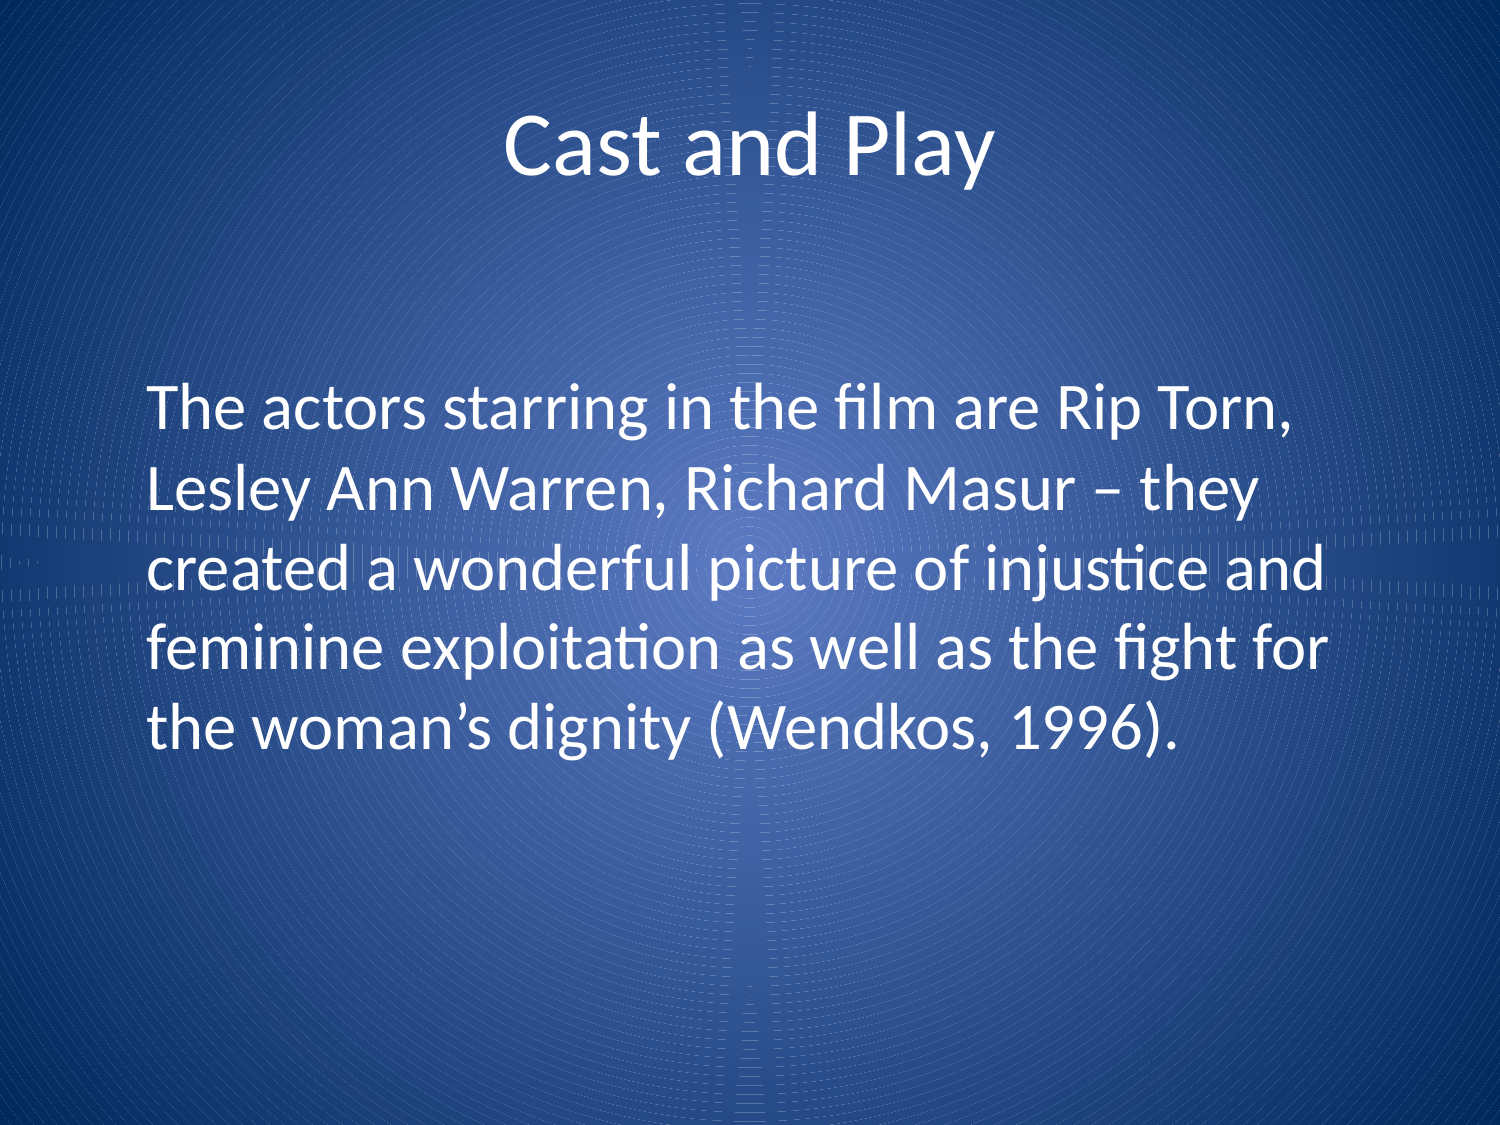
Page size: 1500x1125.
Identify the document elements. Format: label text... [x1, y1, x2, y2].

list The actors starring in the film are Rip Torn, Lesley Ann Warren, Richard Masur – they created a wonderful picture of injustice and feminine exploitation as well as the fight for the woman’s dignity (Wendkos, 1996). [74, 262, 1426, 1006]
title Cast and Play [74, 44, 1426, 233]
